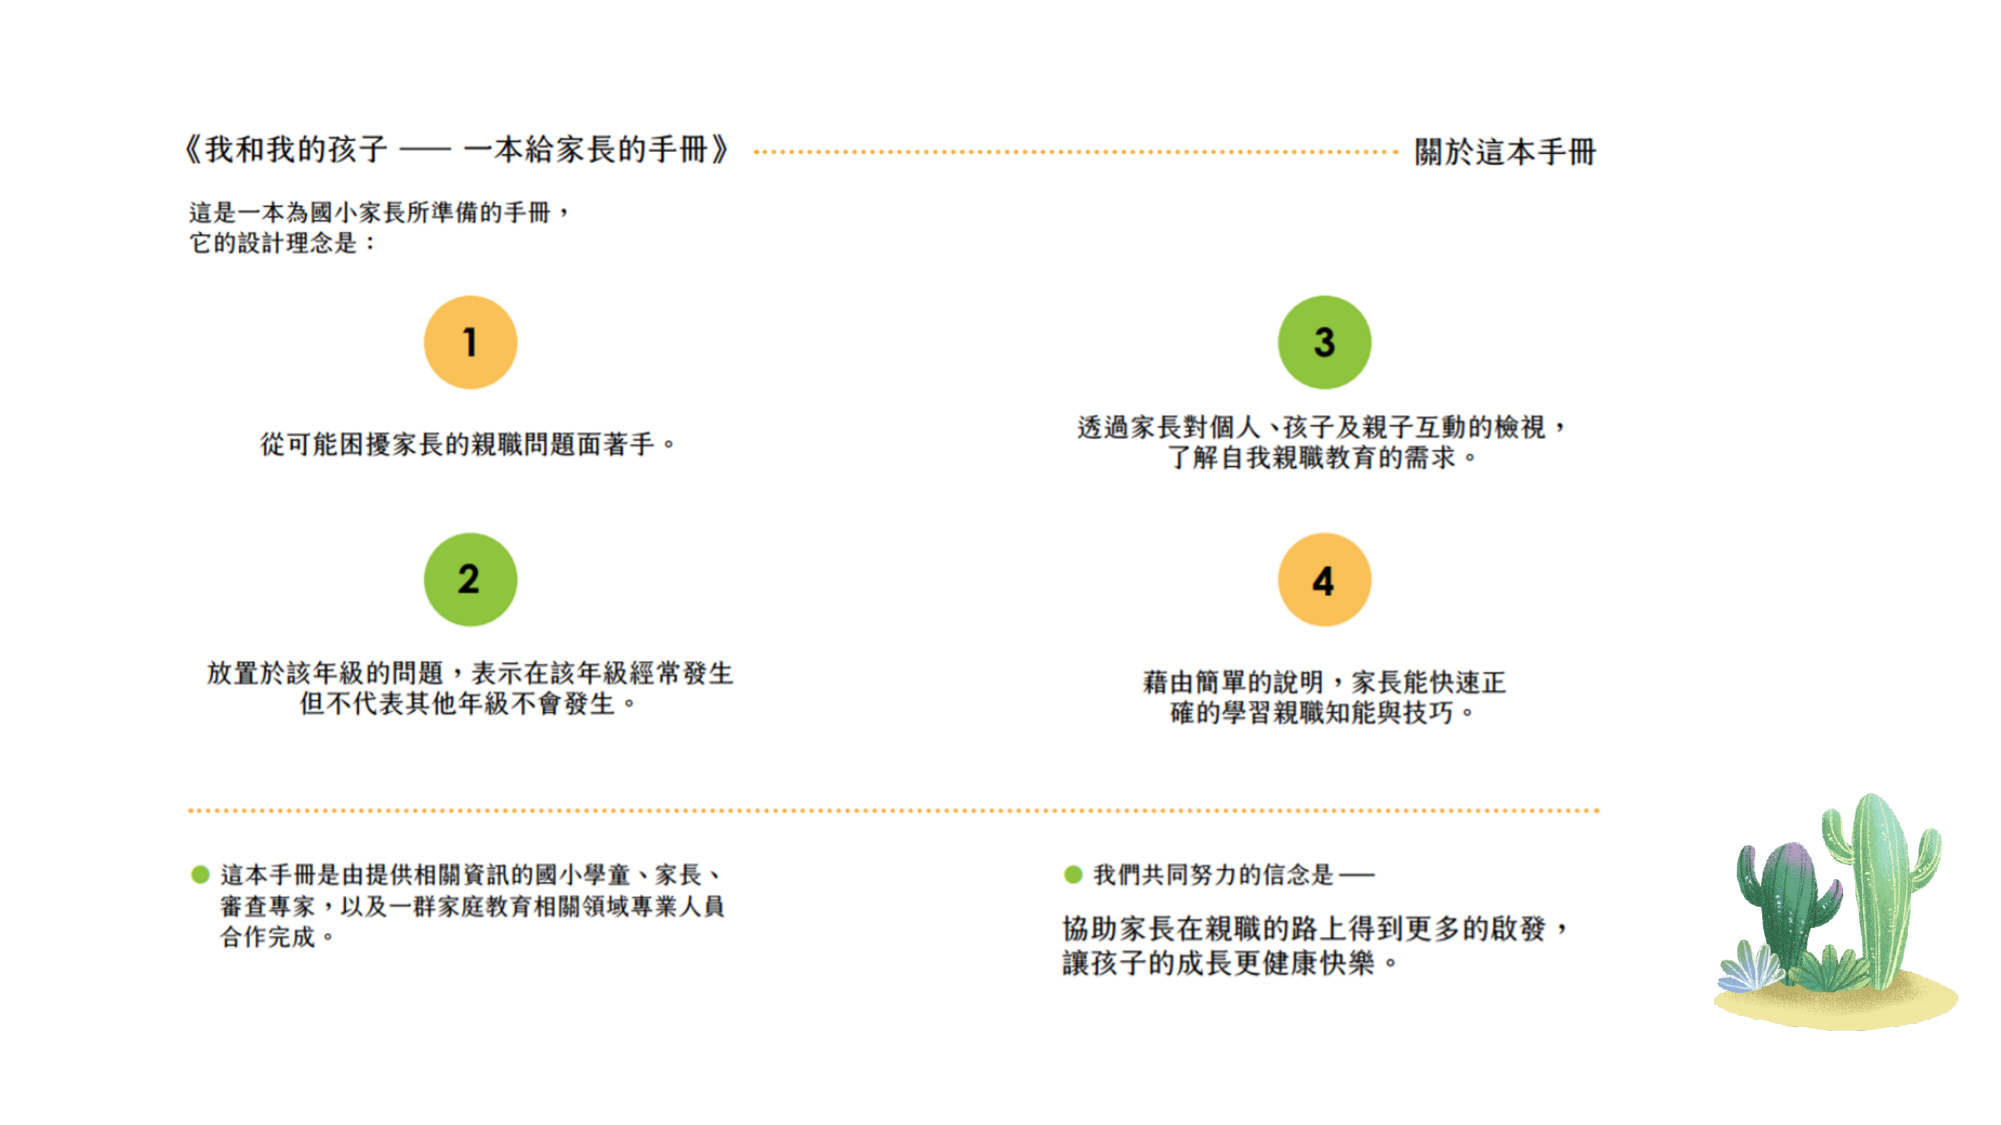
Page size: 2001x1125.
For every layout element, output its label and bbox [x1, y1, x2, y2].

picture [106, 88, 2000, 1075]
